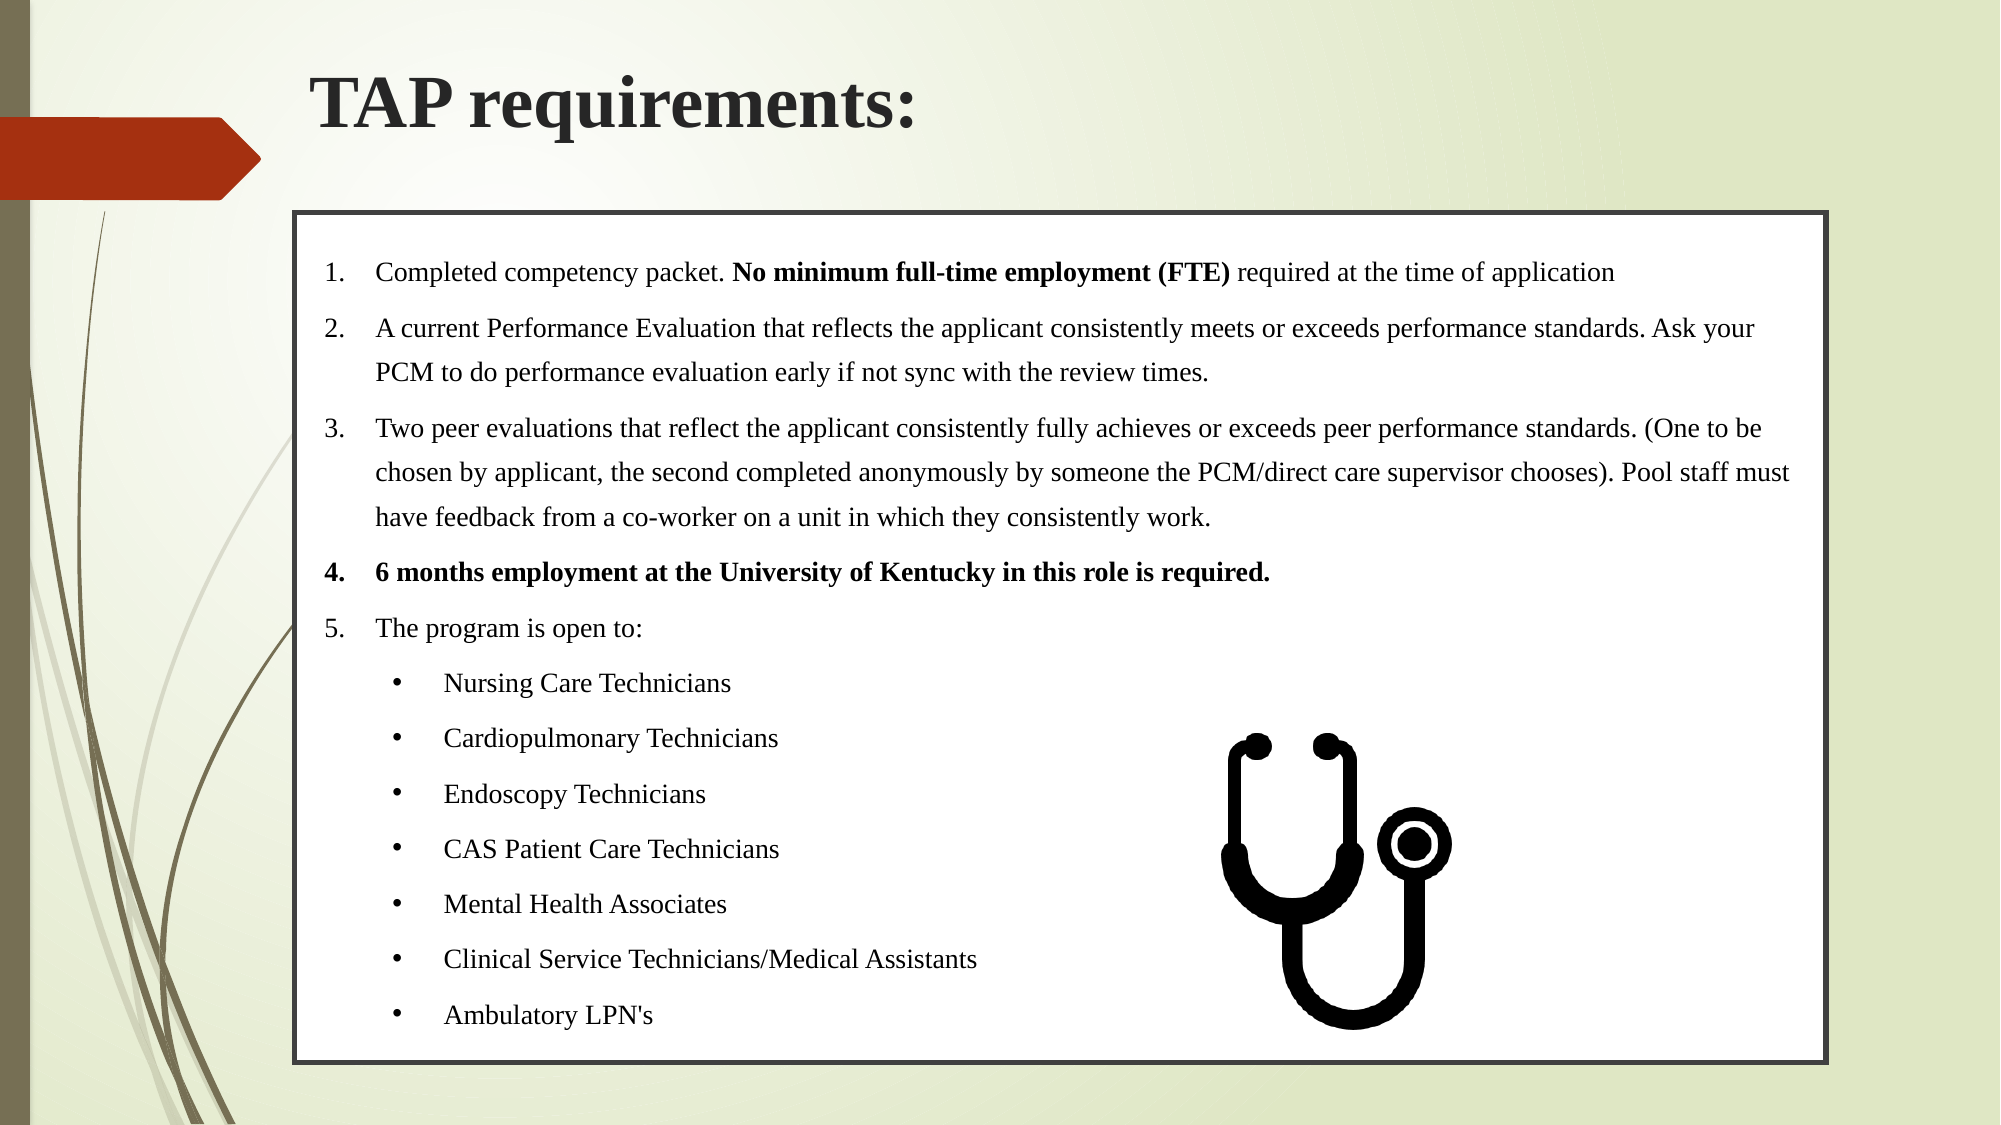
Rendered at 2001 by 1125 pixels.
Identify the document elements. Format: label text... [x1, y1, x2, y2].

title TAP requirements: [294, 44, 1325, 193]
picture [1173, 719, 1499, 1043]
text_box Completed competency packet. No minimum full-time employment (FTE) required at the time of application A current Performance Evaluation that reflects the applicant consistently meets or exceeds performance standards. Ask your PCM to do performance evaluation early if not sync with the review times. Two peer evaluations that reflect the applicant consistently fully achieves or exceeds peer performance standards. (One to be chosen by applicant, the second completed anonymously by someone the PCM/direct care supervisor chooses). Pool staff must have feedback from a co-worker on a unit in which they consistently work. 6 months employment at the University of Kentucky in this role is required. The program is open to: Nursing Care Technicians Cardiopulmonary Technicians Endoscopy Technicians CAS Patient Care Technicians Mental Health Associates Clinical Service Technicians/Medical Assistants Ambulatory LPN's [294, 212, 1826, 1063]
